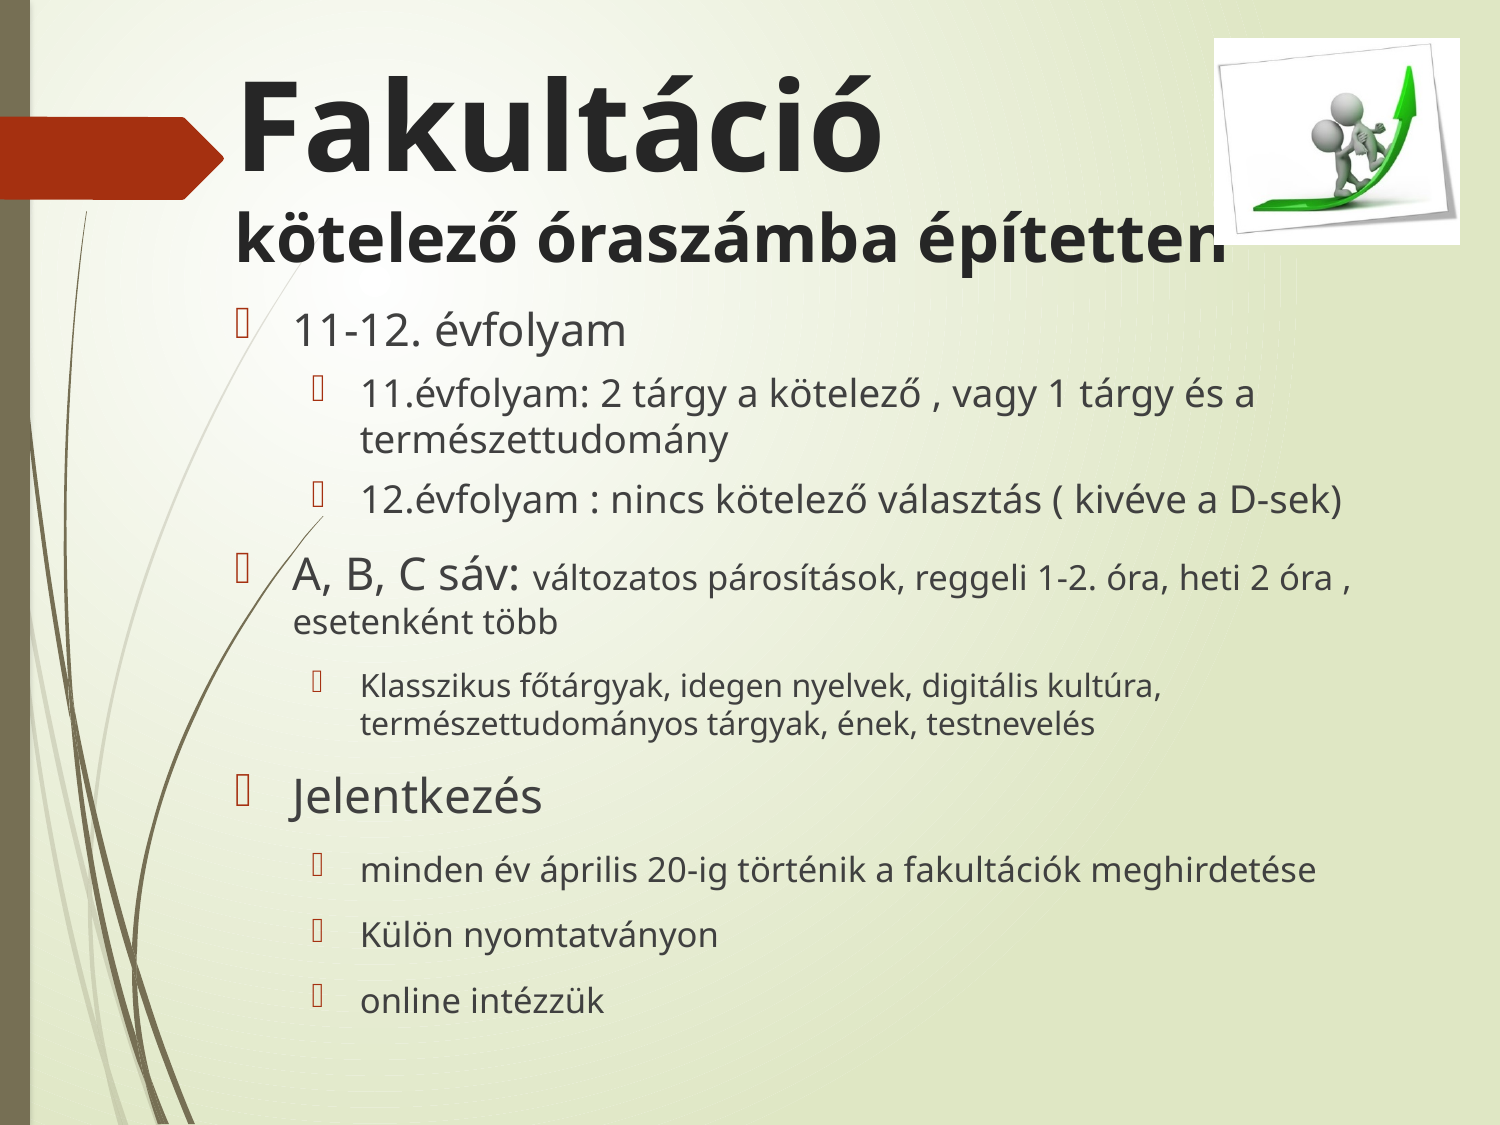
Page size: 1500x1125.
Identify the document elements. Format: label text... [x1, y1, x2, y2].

picture [1214, 38, 1460, 245]
title Fakultáció kötelező óraszámba építetten [219, 38, 1400, 282]
list 11-12. évfolyam 11.évfolyam: 2 tárgy a kötelező , vagy 1 tárgy és a természettudomány 12.évfolyam : nincs kötelező választás ( kivéve a D-sek) A, B, C sáv: változatos párosítások, reggeli 1-2. óra, heti 2 óra , esetenként több Klasszikus főtárgyak, idegen nyelvek, digitális kultúra, természettudományos tárgyak, ének, testnevelés Jelentkezés minden év április 20-ig történik a fakultációk meghirdetése Külön nyomtatványon online intézzük [219, 293, 1369, 1056]
